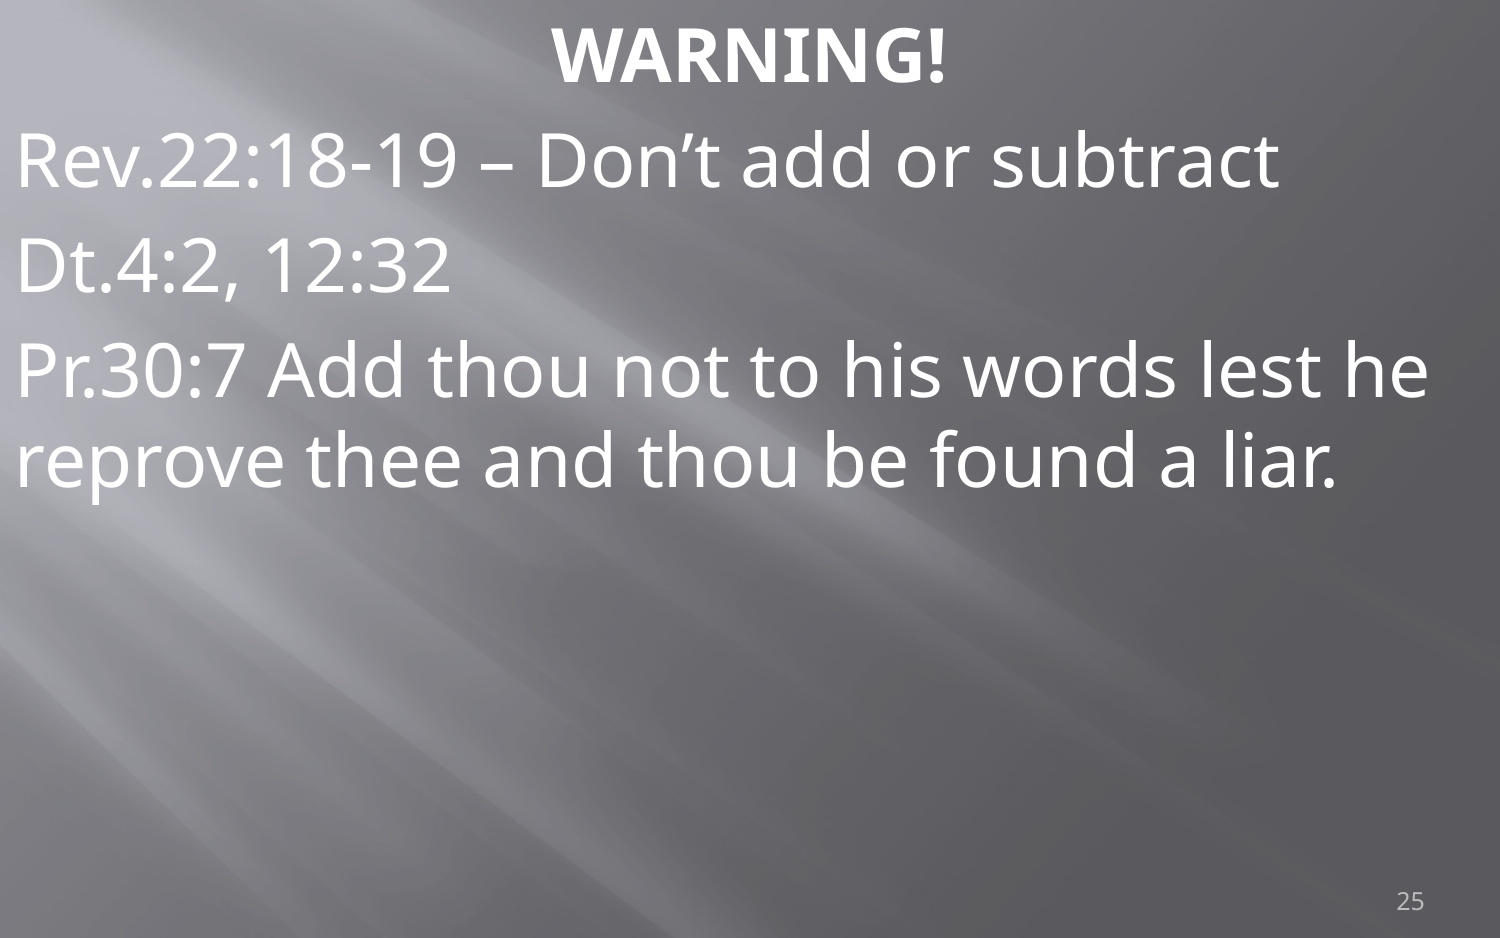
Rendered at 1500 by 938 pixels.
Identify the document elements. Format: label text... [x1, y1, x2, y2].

slide_number 25 [1299, 877, 1425, 927]
subtitle WARNING! Rev.22:18-19 – Don’t add or subtract Dt.4:2, 12:32 Pr.30:7 Add thou not to his words lest he reprove thee and thou be found a liar. [0, 0, 1500, 938]
